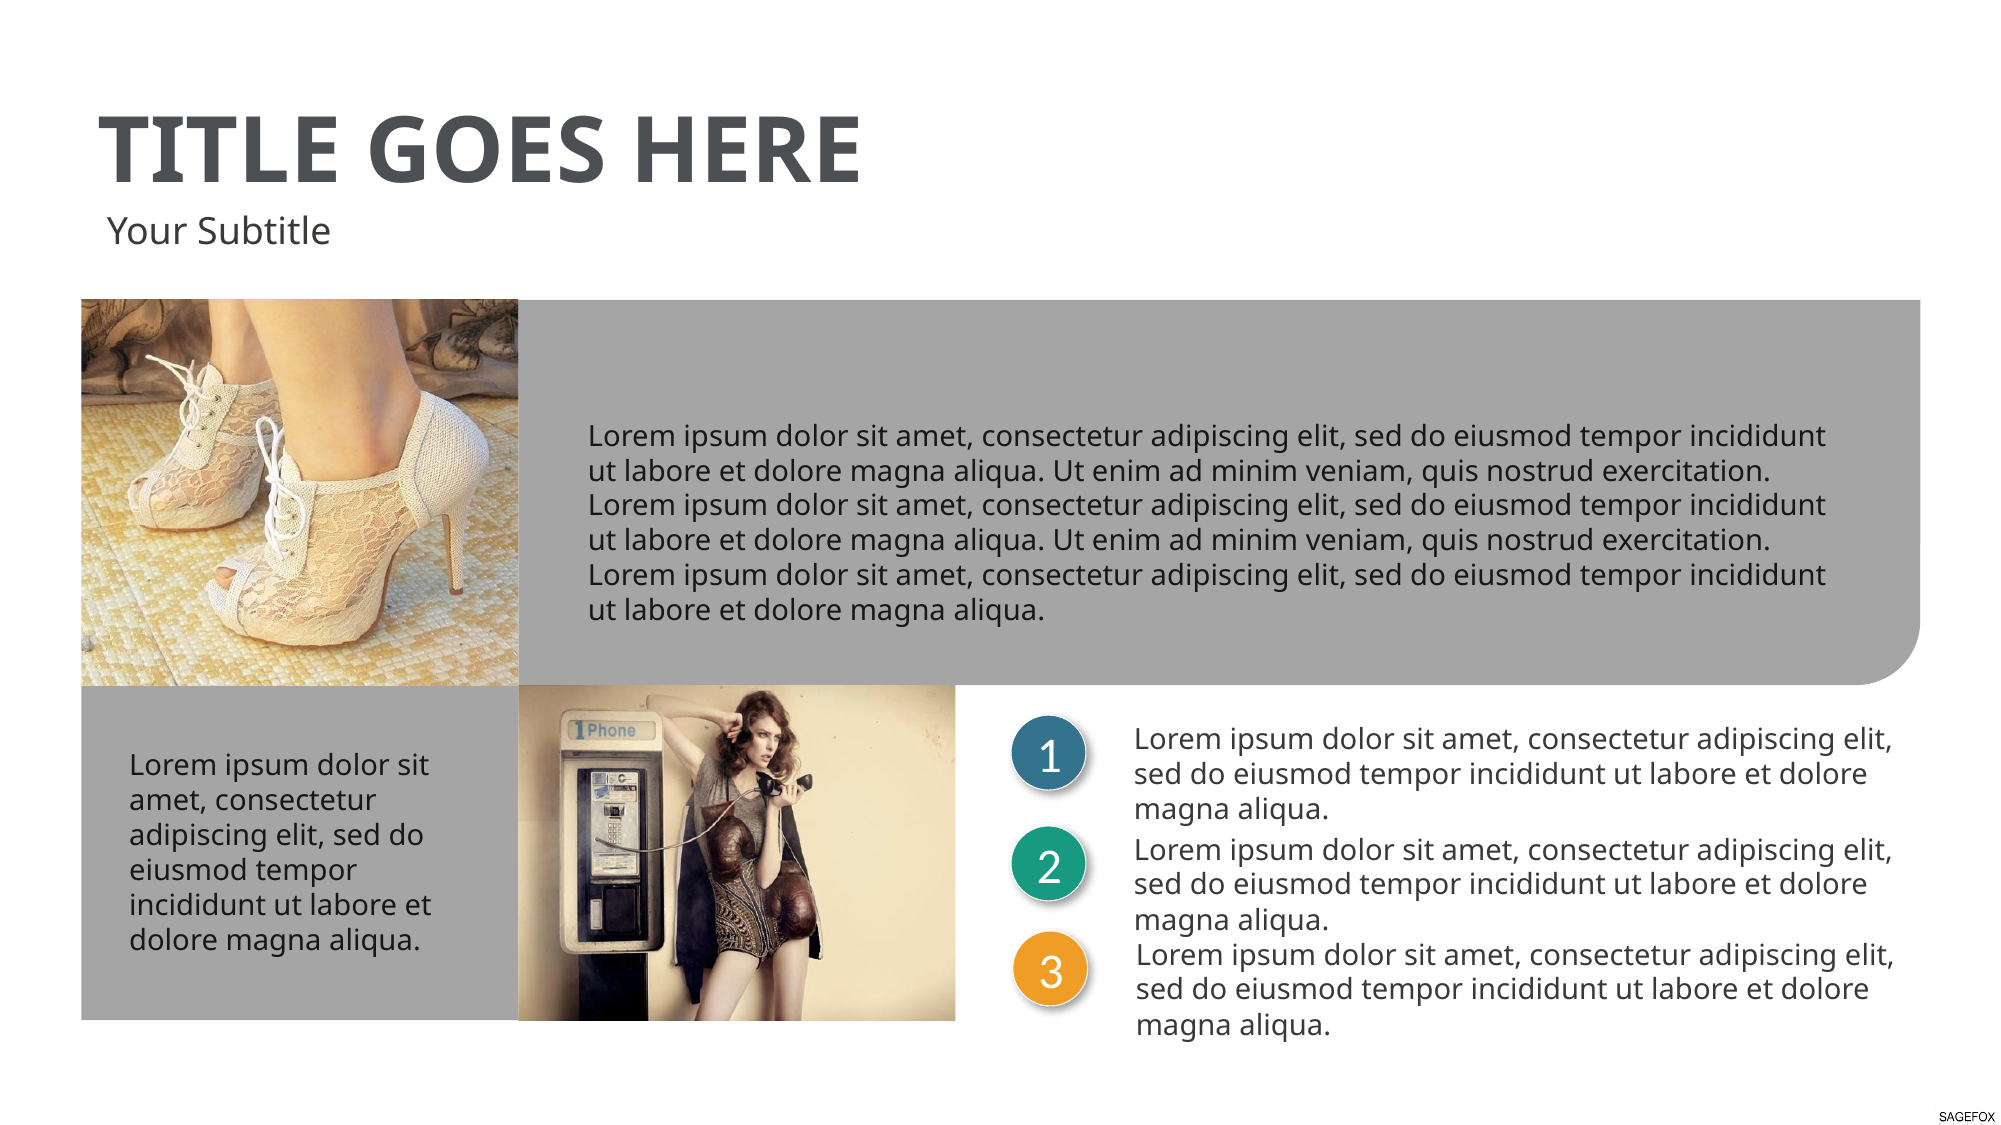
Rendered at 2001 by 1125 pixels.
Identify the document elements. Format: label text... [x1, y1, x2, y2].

text_box 2 [1009, 824, 1088, 902]
text_box [80, 686, 517, 1021]
text_box [517, 298, 1922, 687]
text_box Lorem ipsum dolor sit amet, consectetur adipiscing elit, sed do eiusmod tempor incididunt ut labore et dolore magna aliqua. Ut enim ad minim veniam, quis nostrud exercitation. Lorem ipsum dolor sit amet, consectetur adipiscing elit, sed do eiusmod tempor incididunt ut labore et dolore magna aliqua. Ut enim ad minim veniam, quis nostrud exercitation. Lorem ipsum dolor sit amet, consectetur adipiscing elit, sed do eiusmod tempor incididunt ut labore et dolore magna aliqua. [573, 409, 1869, 634]
text_box Lorem ipsum dolor sit amet, consectetur adipiscing elit, sed do eiusmod tempor incididunt ut labore et dolore magna aliqua. [114, 739, 500, 964]
text_box 1 [1009, 714, 1088, 792]
picture [1936, 1111, 1997, 1125]
text_box [517, 684, 956, 1021]
text_box Lorem ipsum dolor sit amet, consectetur adipiscing elit, sed do eiusmod tempor incididunt ut labore et dolore magna aliqua. [1125, 930, 1932, 1046]
text_box Lorem ipsum dolor sit amet, consectetur adipiscing elit, sed do eiusmod tempor incididunt ut labore et dolore magna aliqua. [1124, 825, 1930, 941]
text_box Lorem ipsum dolor sit amet, consectetur adipiscing elit, sed do eiusmod tempor incididunt ut labore et dolore magna aliqua. [1124, 715, 1930, 825]
text_box 3 [1011, 929, 1089, 1007]
text_box [80, 299, 519, 686]
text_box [82, 83, 987, 260]
